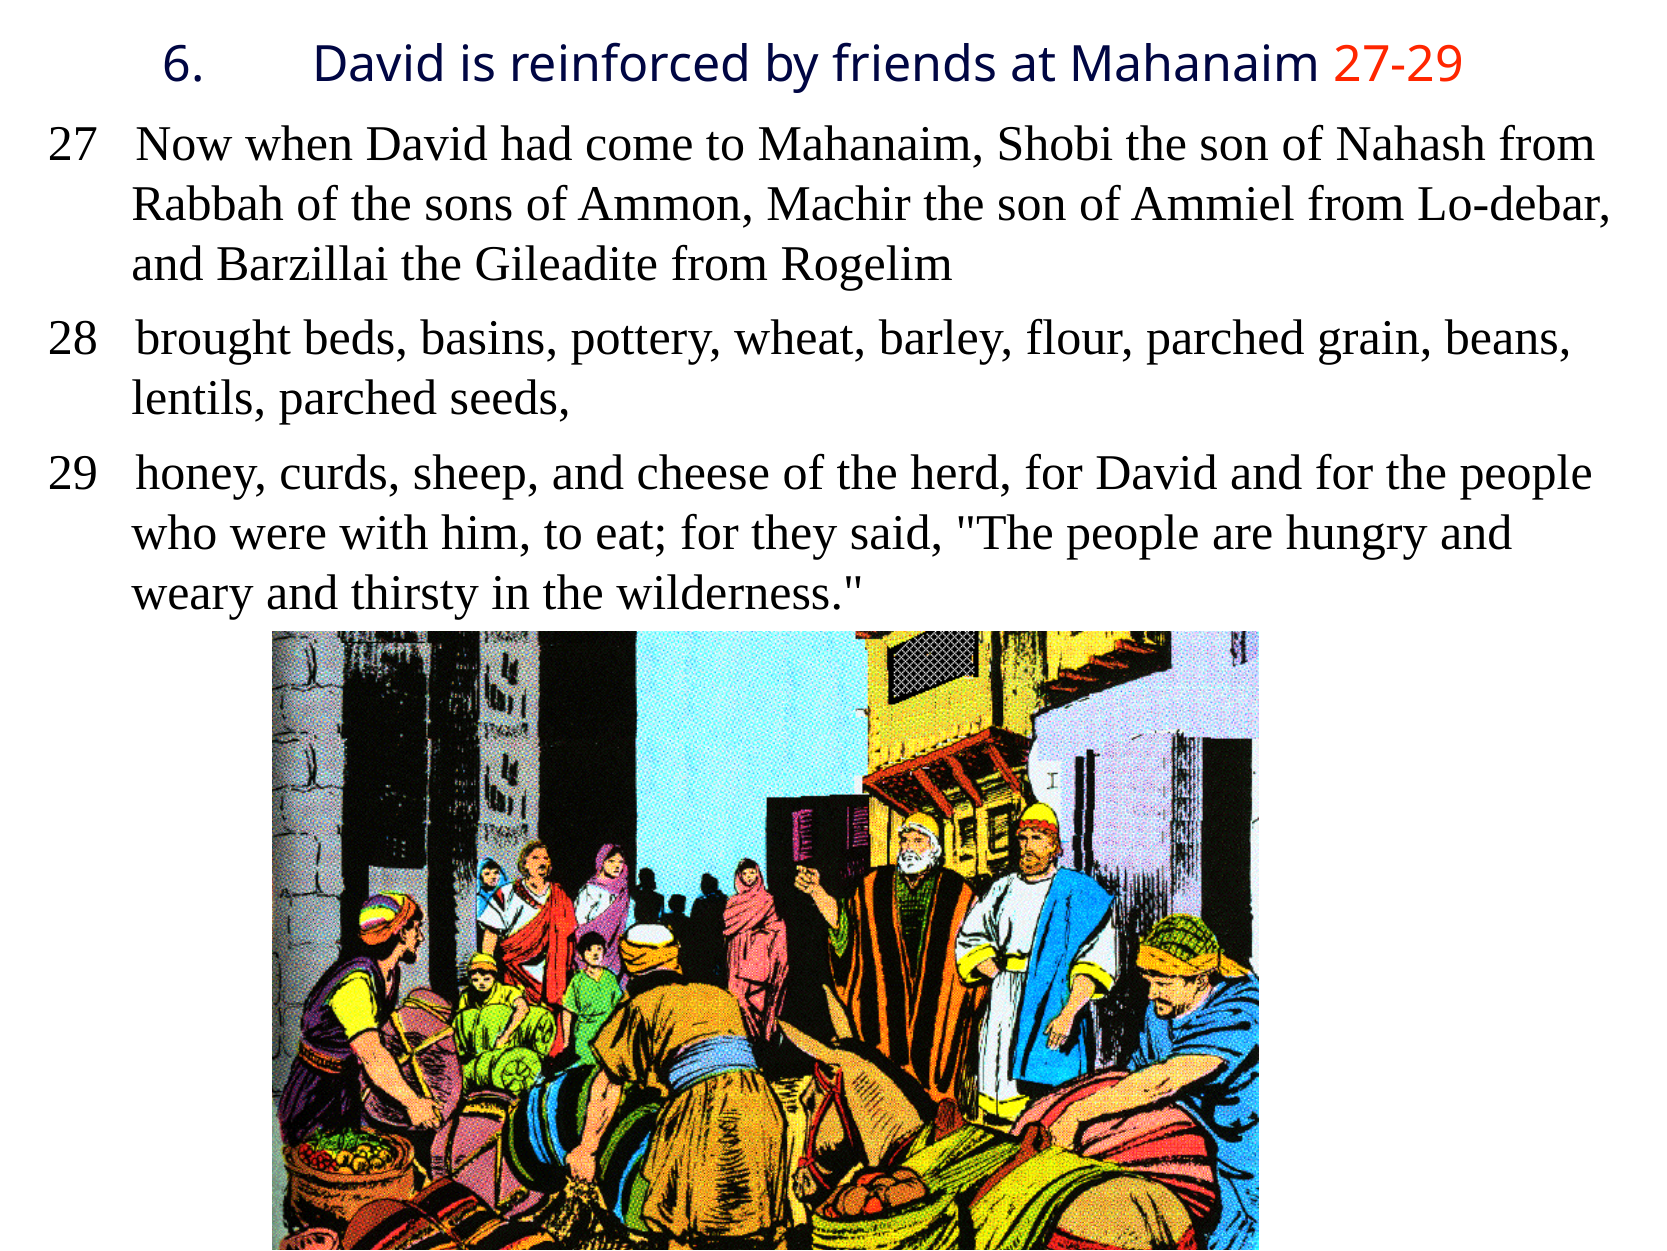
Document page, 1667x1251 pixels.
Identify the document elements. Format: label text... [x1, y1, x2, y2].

title 6. David is reinforced by friends at Mahanaim 27-29 [161, 1, 1505, 101]
picture [272, 630, 1259, 1250]
list 27 Now when David had come to Mahanaim, Shobi the son of Nahash from Rabbah of the sons of Ammon, Machir the son of Ammiel from Lo-debar, and Barzillai the Gileadite from Rogelim 28 brought beds, basins, pottery, wheat, barley, flour, parched grain, beans, lentils, parched seeds, 29 honey, curds, sheep, and cheese of the herd, for David and for the people who were with him, to eat; for they said, "The people are hungry and weary and thirsty in the wilderness." [34, 101, 1653, 1107]
